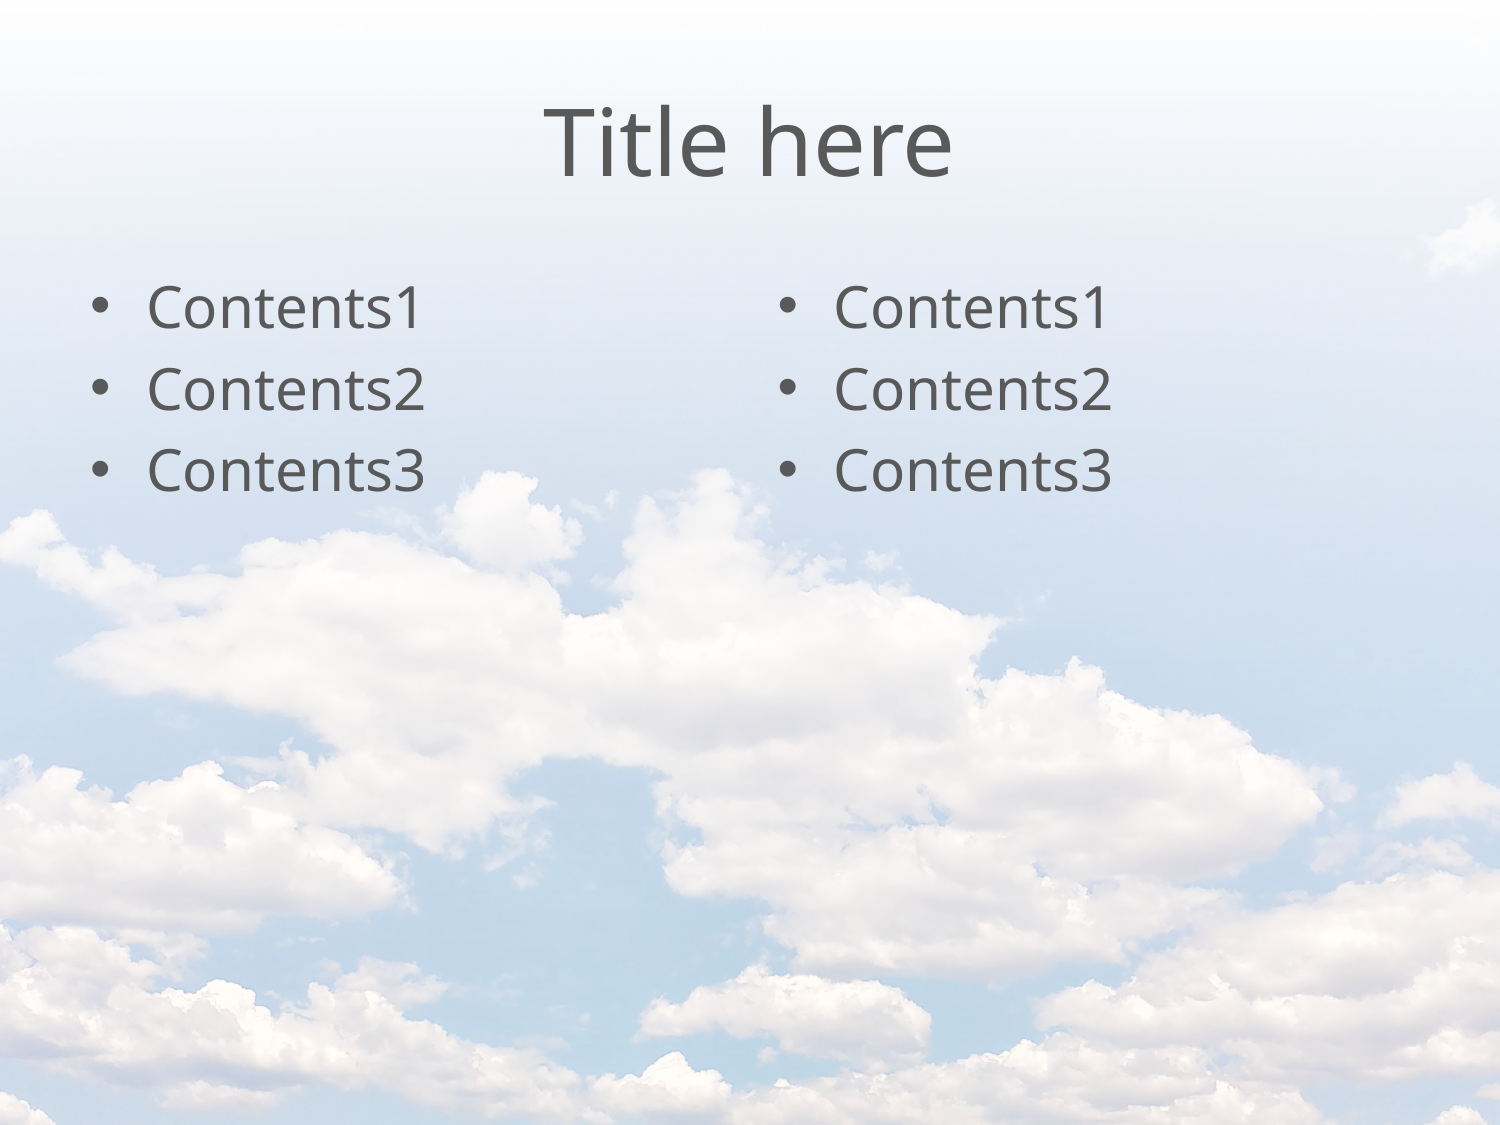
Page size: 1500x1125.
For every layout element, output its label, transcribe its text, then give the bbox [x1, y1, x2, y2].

list Contents1 Contents2 Contents3 [762, 262, 1425, 1005]
text_box [0, 0, 1500, 1125]
list Contents1 Contents2 Contents3 [75, 262, 738, 1005]
title Title here [75, 45, 1425, 233]
